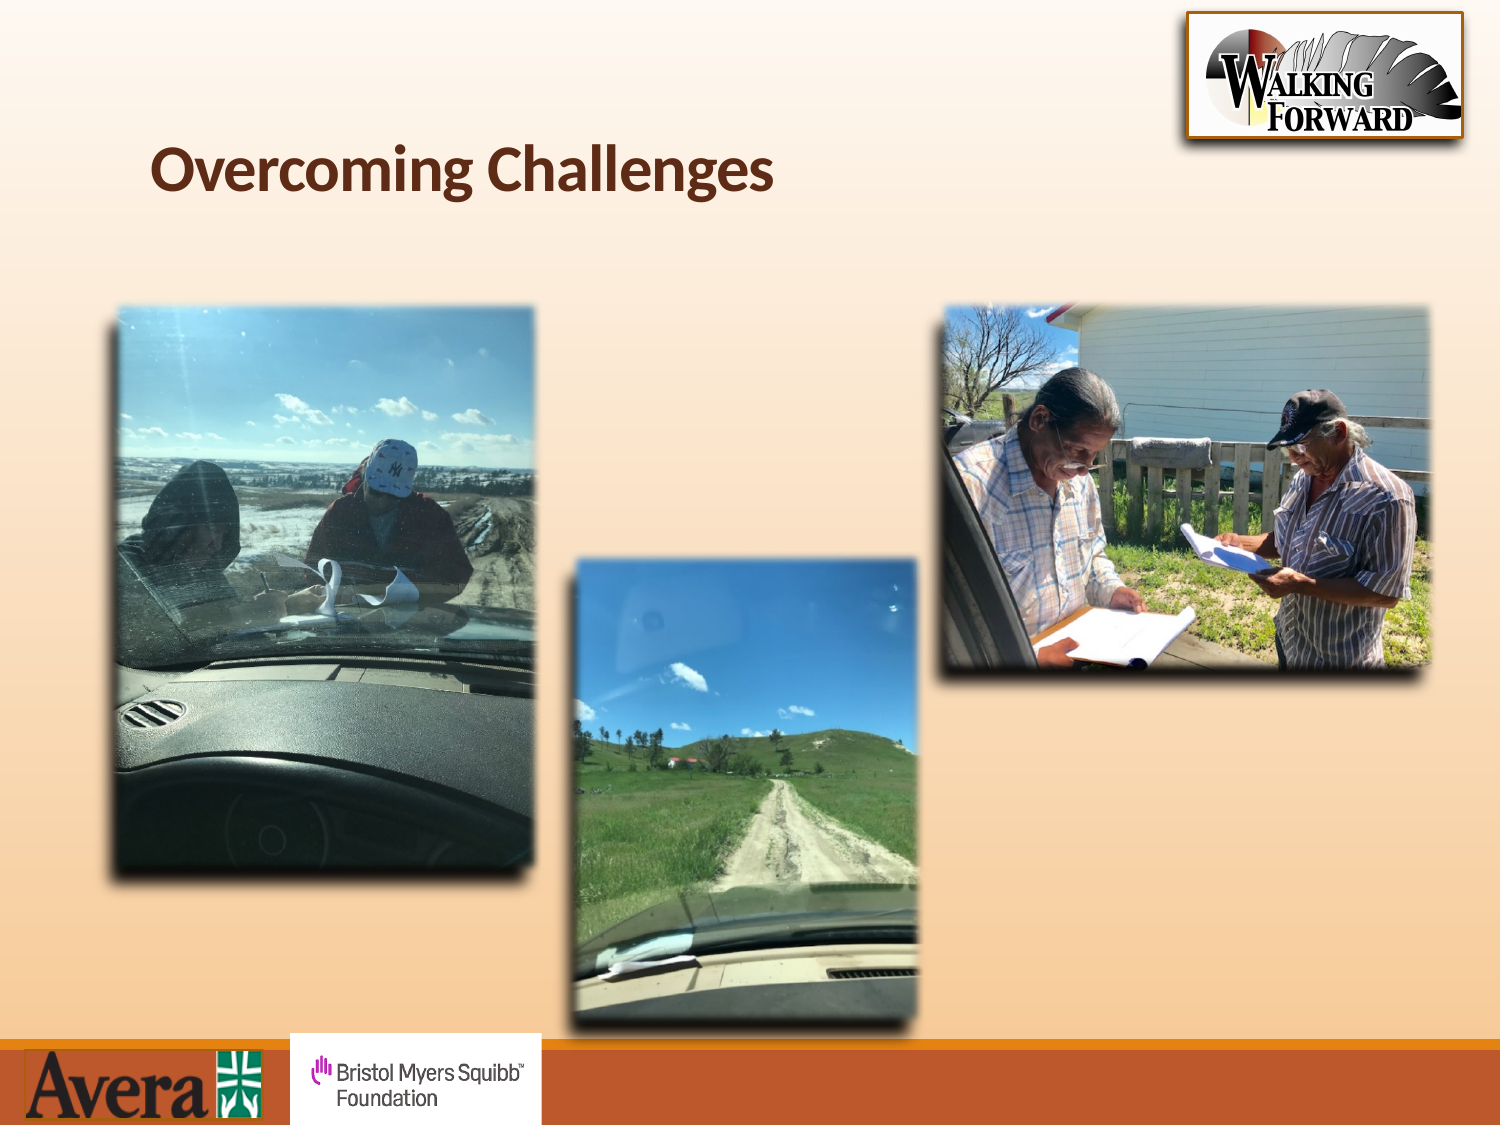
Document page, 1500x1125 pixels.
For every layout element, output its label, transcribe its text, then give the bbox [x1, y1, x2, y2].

picture [37, 297, 1438, 1020]
picture [26, 1051, 261, 1118]
picture [1189, 14, 1461, 136]
picture [289, 1032, 543, 1125]
title Overcoming Challenges [135, 47, 1373, 213]
